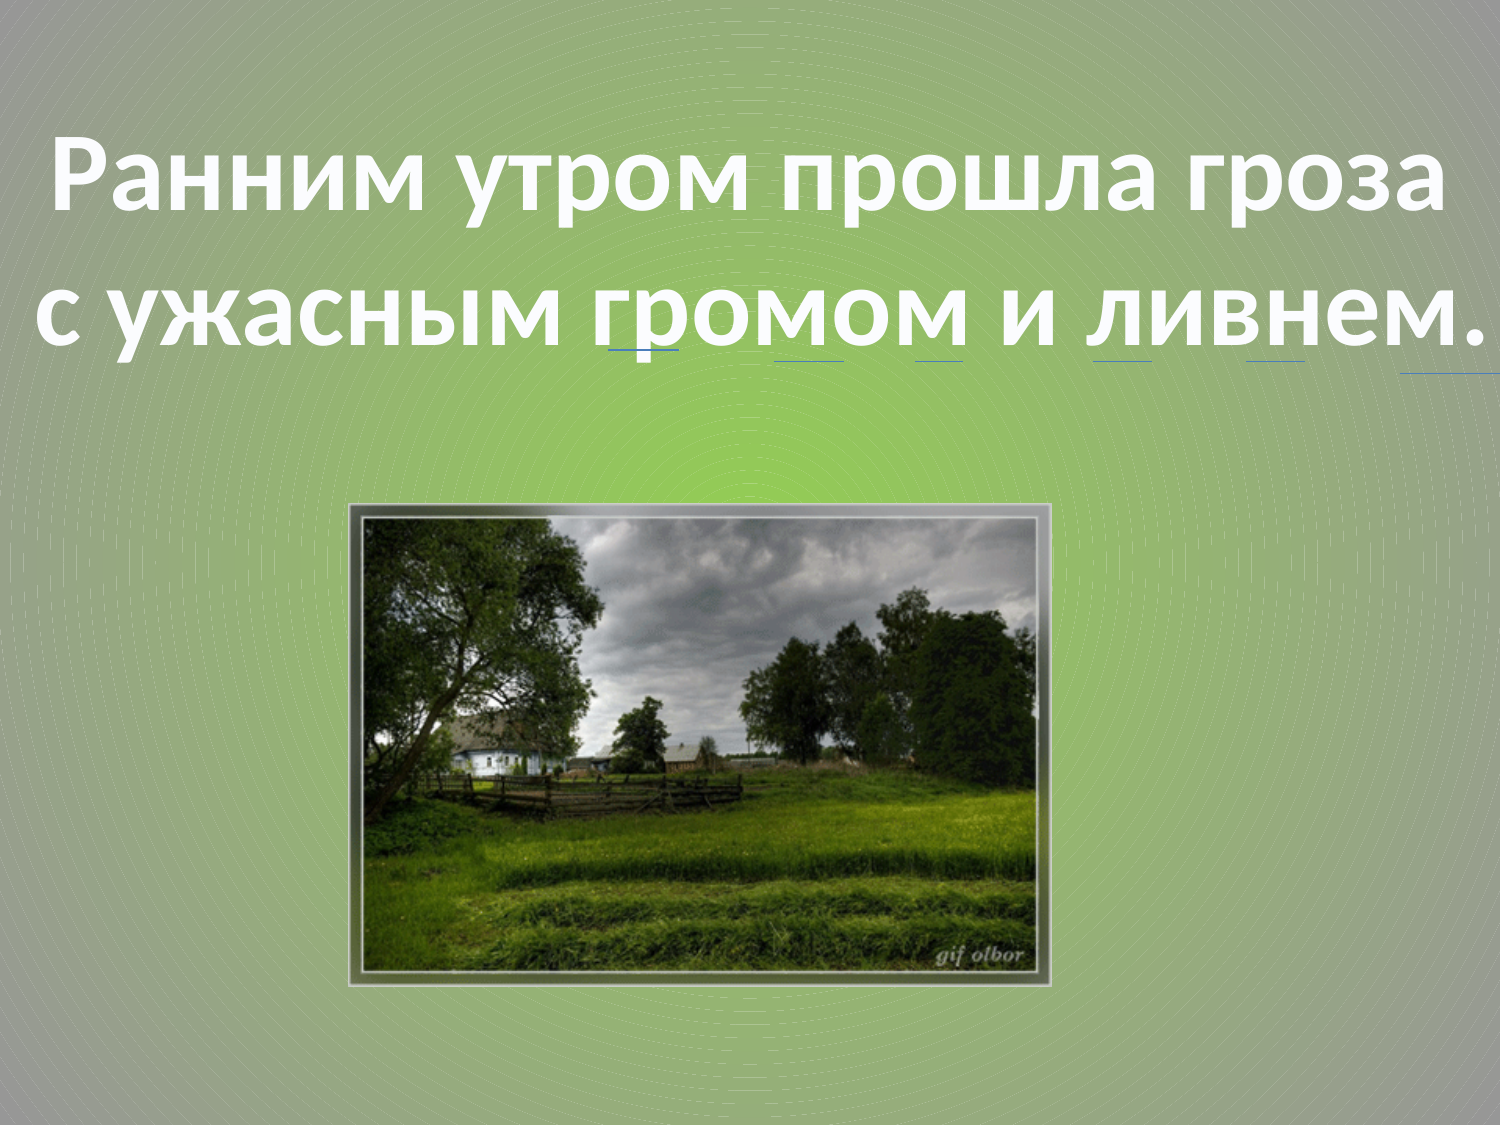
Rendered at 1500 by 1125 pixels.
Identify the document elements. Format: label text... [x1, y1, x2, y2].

text_box Ранним утром прошла гроза с ужасным громом и ливнем. [0, 89, 1500, 375]
picture [348, 503, 1052, 987]
